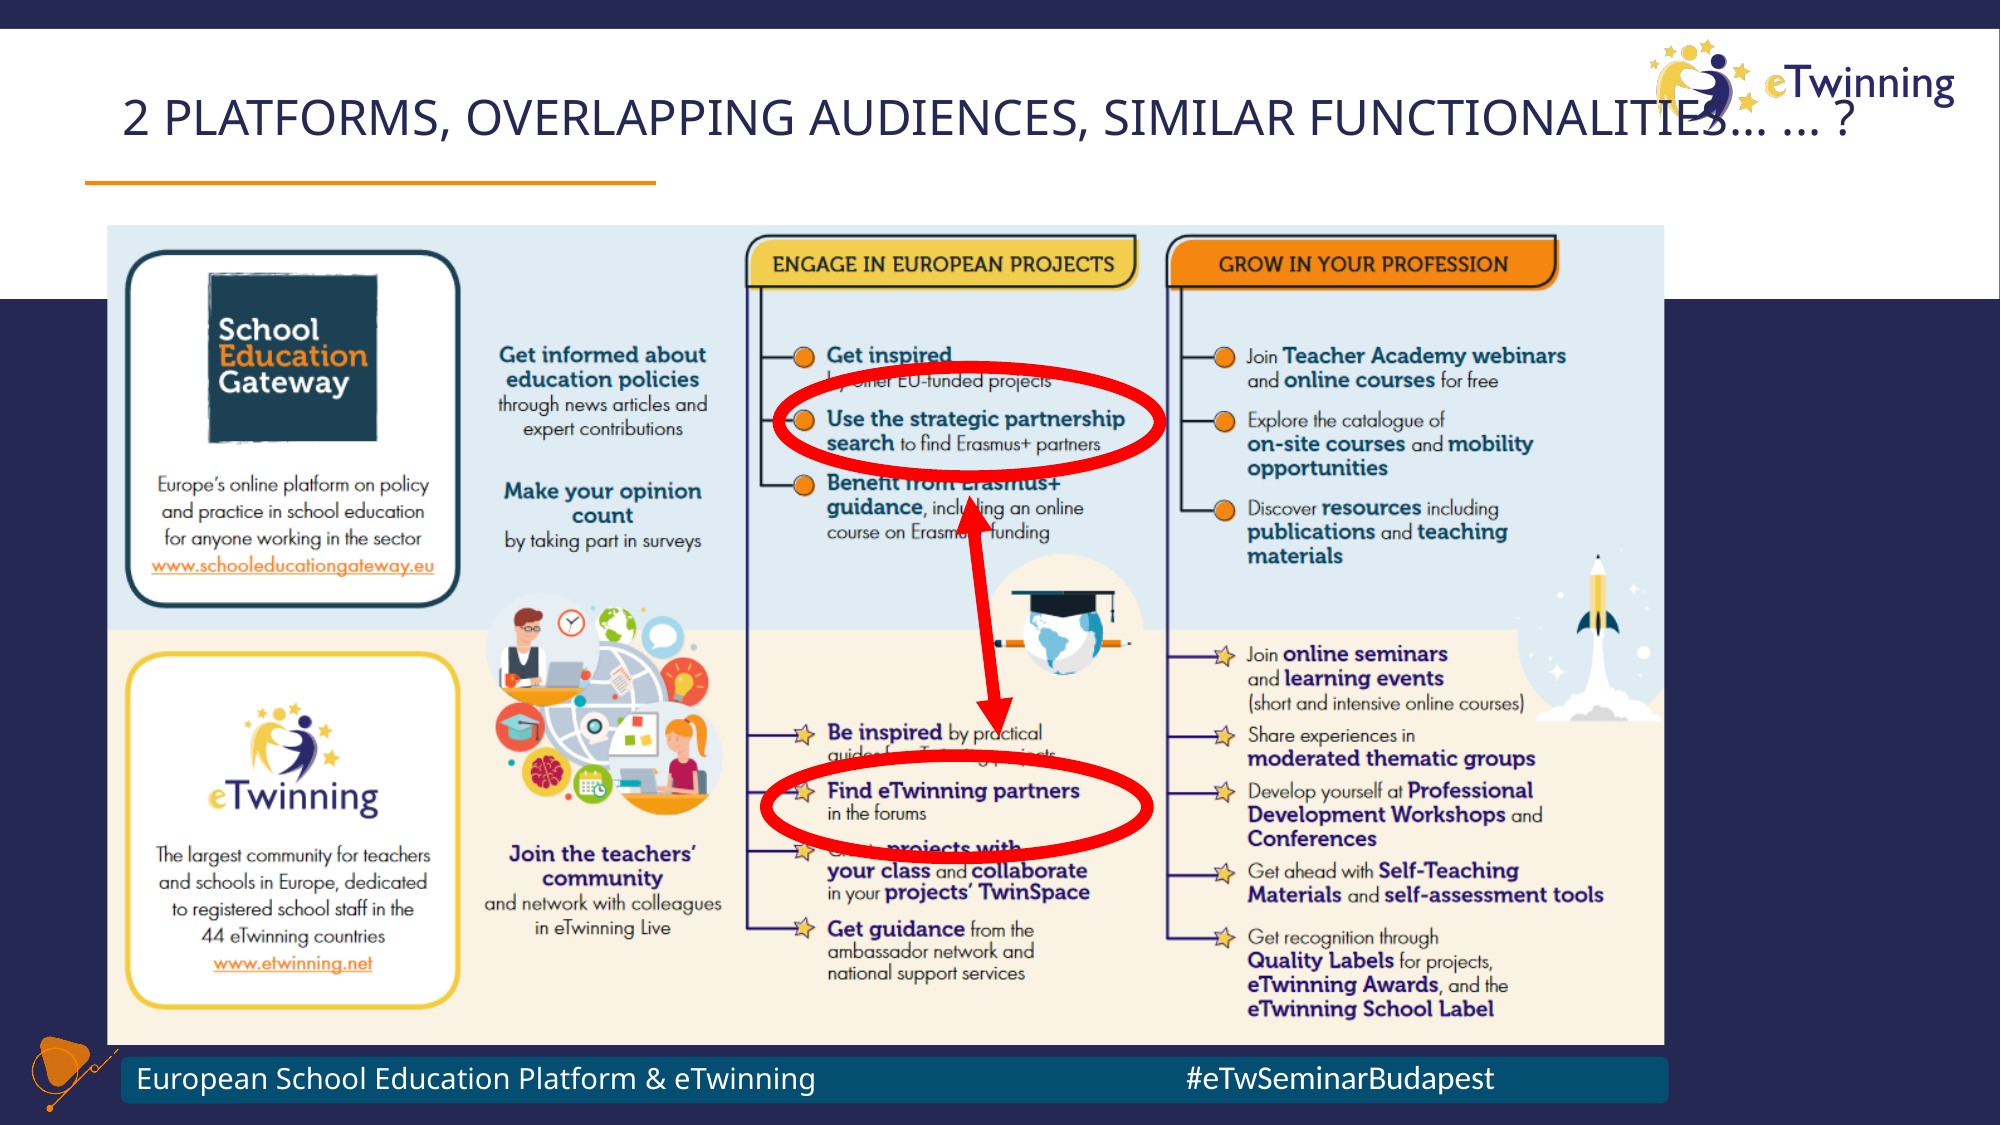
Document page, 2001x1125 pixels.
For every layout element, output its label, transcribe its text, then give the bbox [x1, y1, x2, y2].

picture [19, 225, 1665, 1119]
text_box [969, 495, 1000, 737]
title 2 platforms, overlapping audiences, similar functionalities... ... ? [107, 70, 1937, 171]
picture [1650, 39, 1954, 131]
